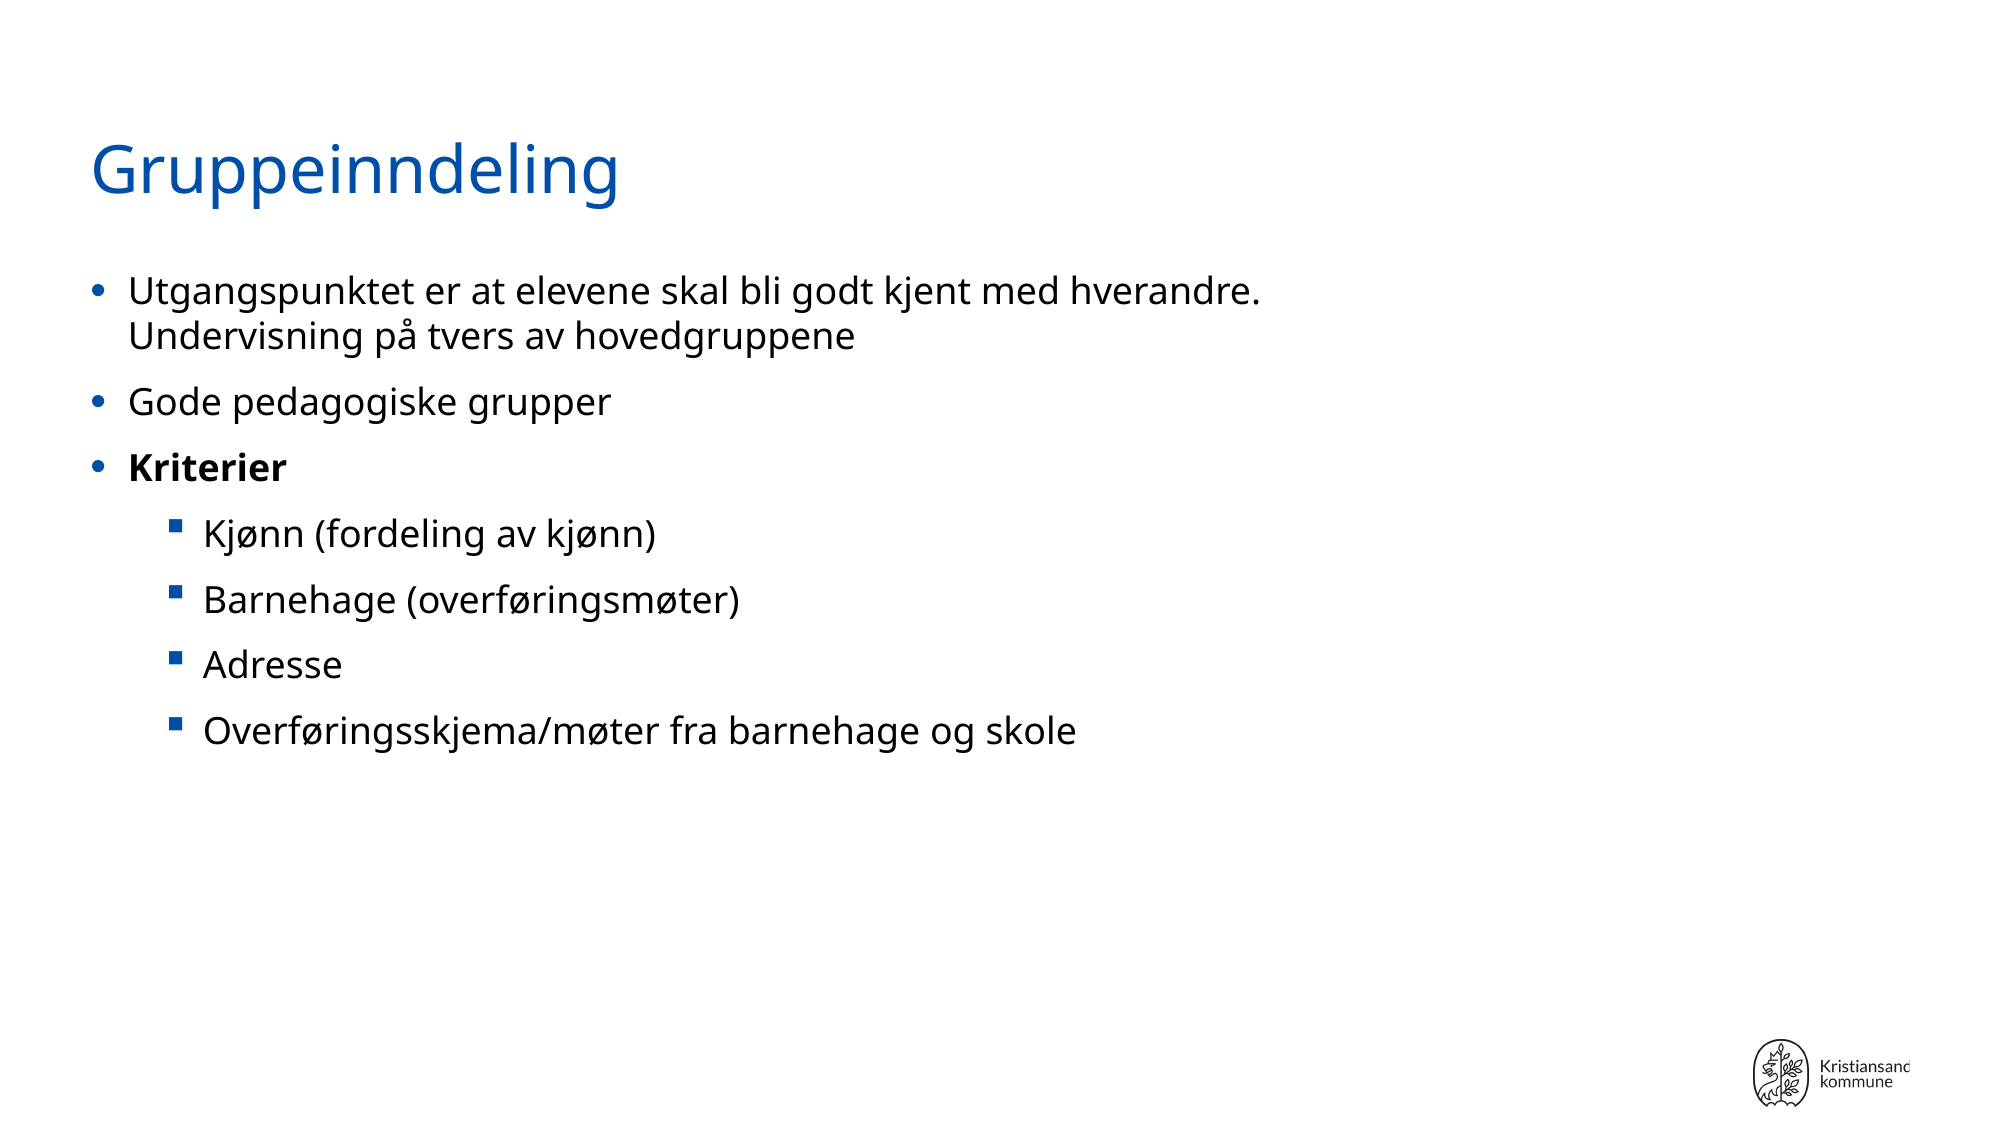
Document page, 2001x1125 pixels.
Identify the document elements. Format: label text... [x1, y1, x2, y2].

title Gruppeinndeling [90, 48, 1909, 208]
list Utgangspunktet er at elevene skal bli godt kjent med hverandre. Undervisning på tvers av hovedgruppene Gode pedagogiske grupper Kriterier Kjønn (fordeling av kjønn) Barnehage (overføringsmøter) Adresse Overføringsskjema/møter fra barnehage og skole [90, 267, 1909, 1018]
